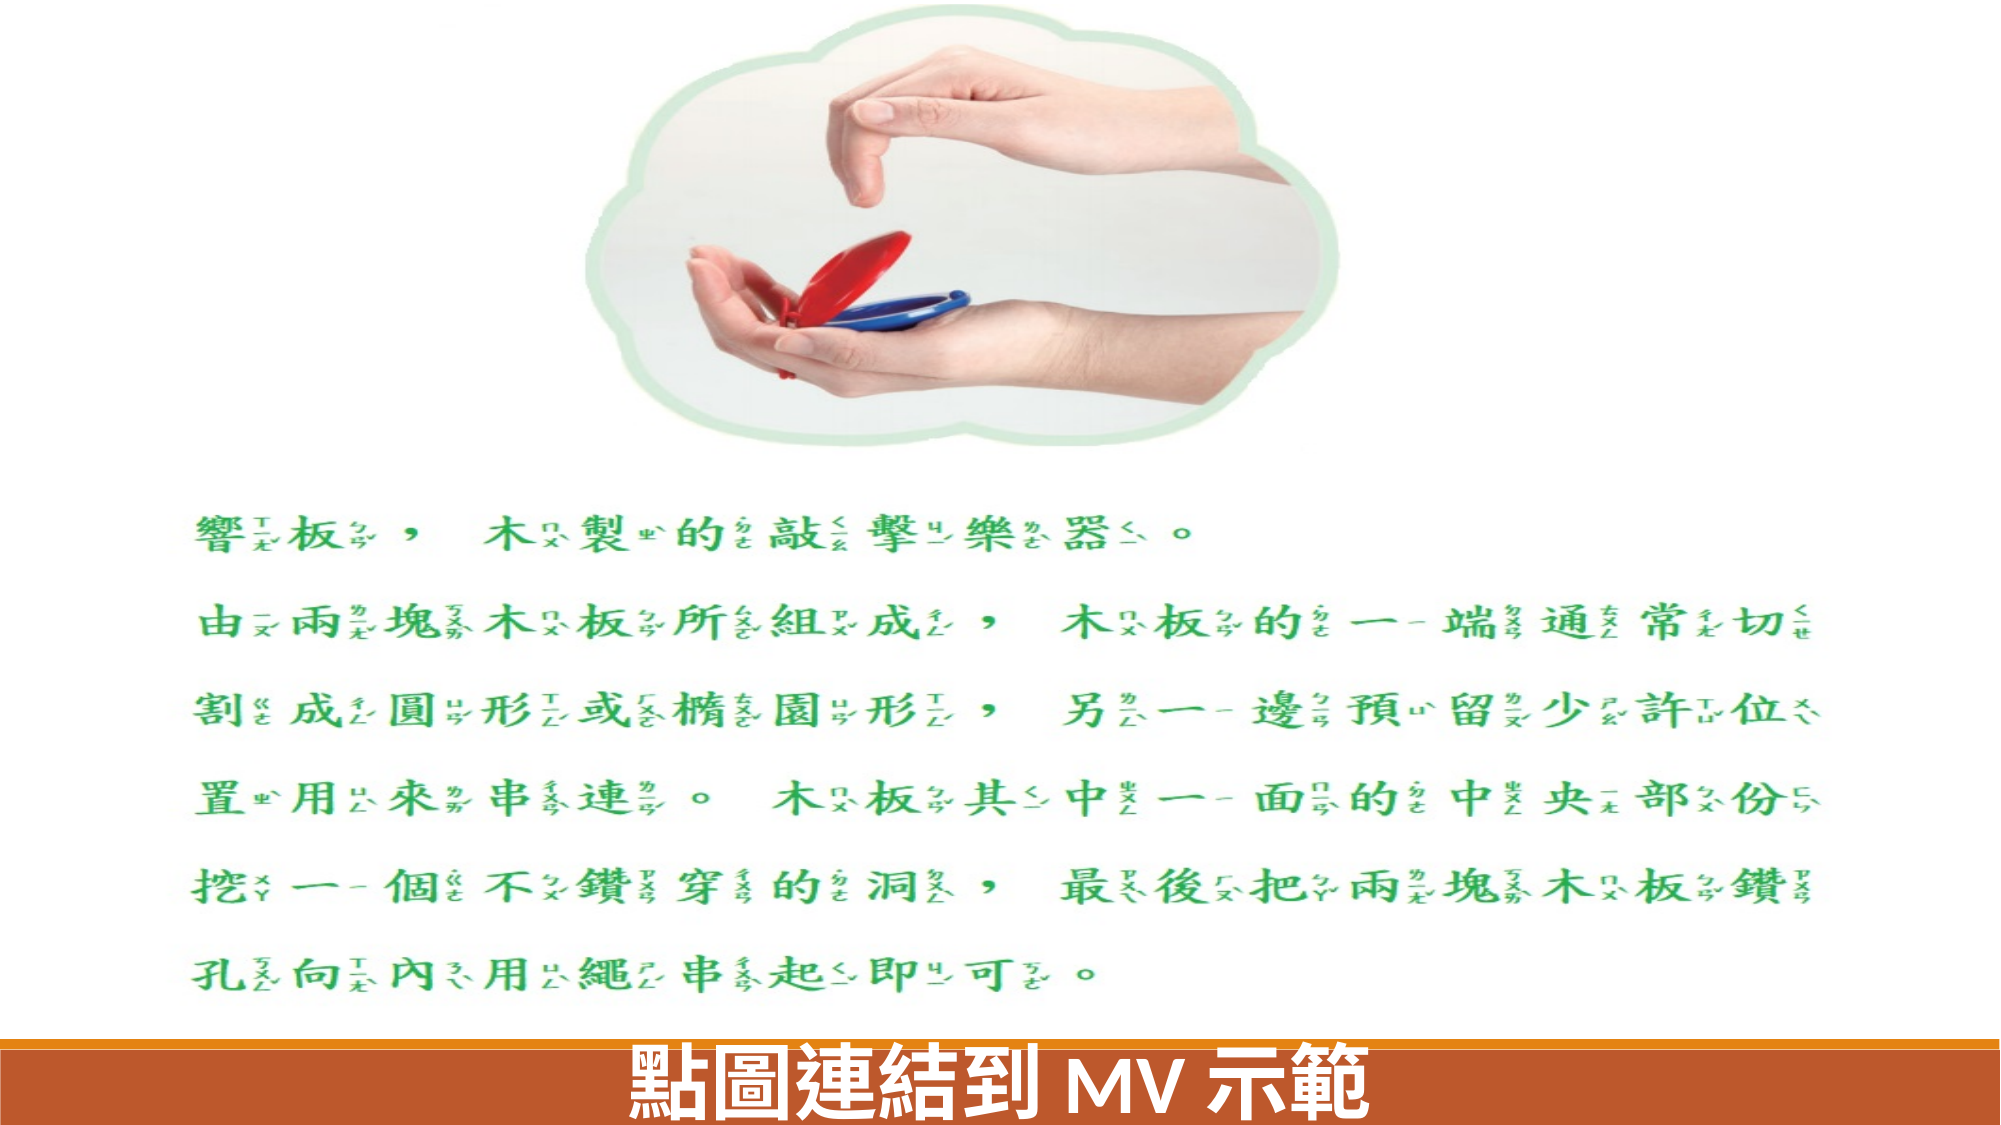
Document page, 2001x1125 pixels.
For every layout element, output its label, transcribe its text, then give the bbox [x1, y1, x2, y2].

picture [47, 3, 1952, 1029]
text_box 點圖連結到MV示範 [500, 1036, 1500, 1125]
